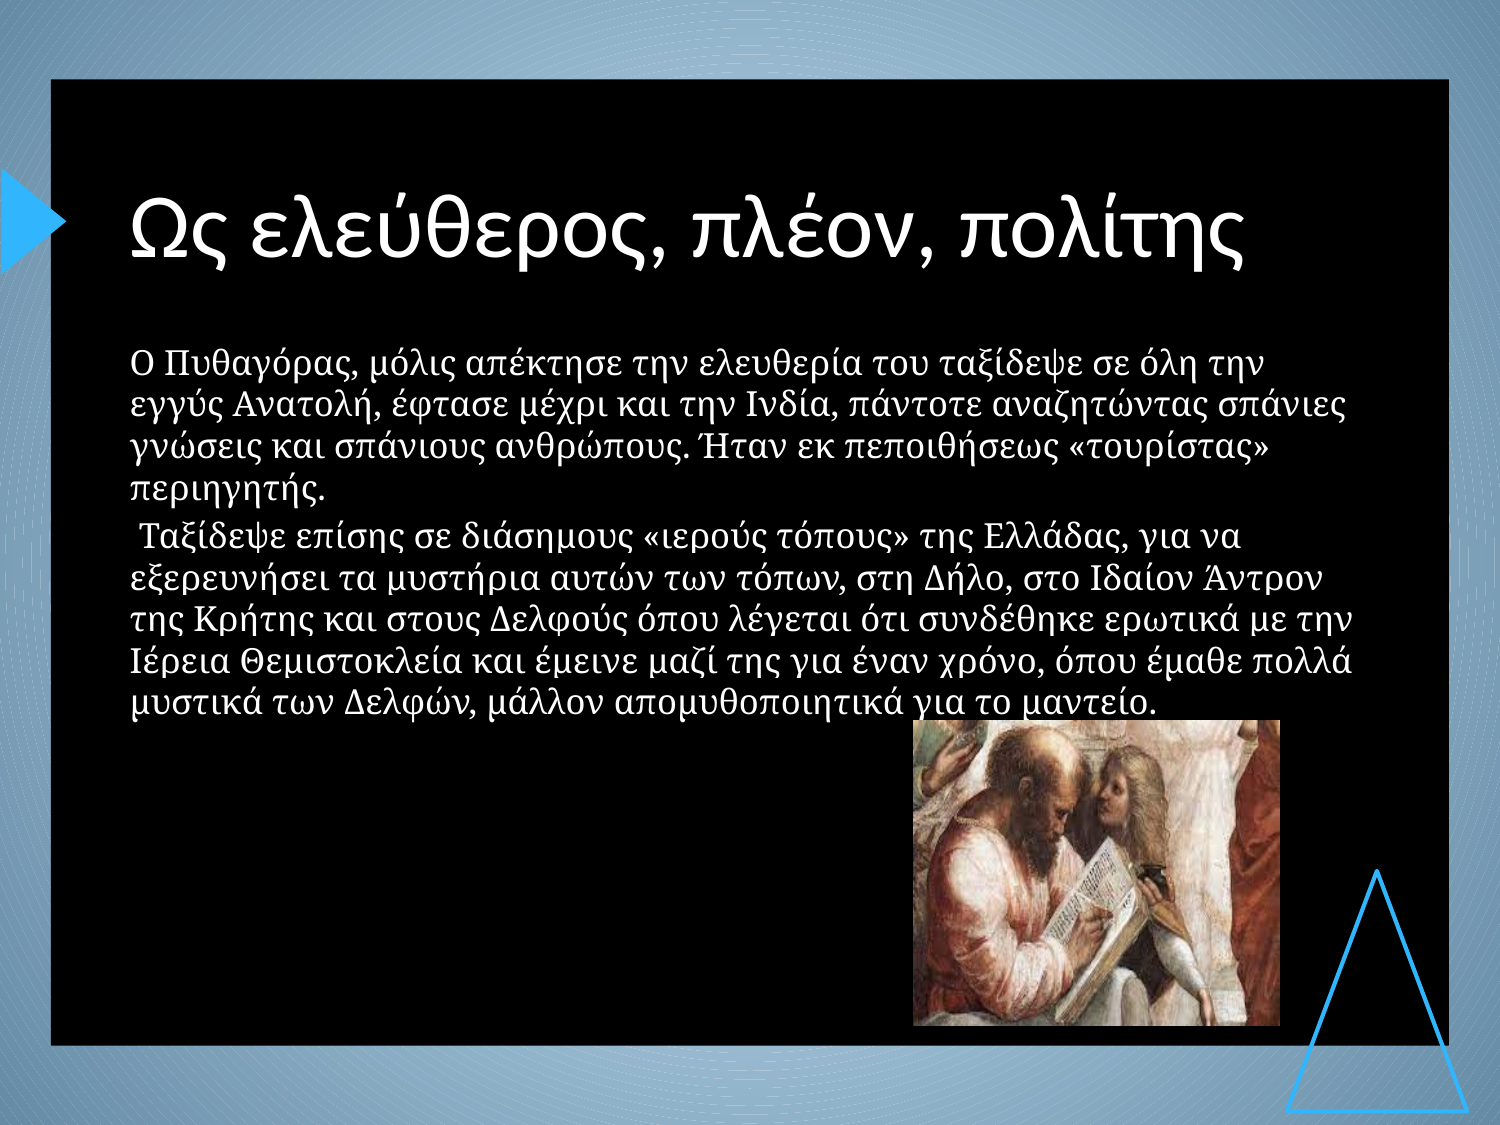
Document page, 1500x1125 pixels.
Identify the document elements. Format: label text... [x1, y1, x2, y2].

list Ο Πυθαγόρας, μόλις απέκτησε την ελευθερία του ταξίδεψε σε όλη την εγγύς Ανατολή, έφτασε μέχρι και την Ινδία, πάντοτε αναζητώντας σπάνιες γνώσεις και σπάνιους ανθρώπους. Ήταν εκ πεποιθήσεως «τουρίστας» περιηγητής. Ταξίδεψε επίσης σε διάσημους «ιερούς τόπους» της Ελλάδας, για να εξερευνήσει τα μυστήρια αυτών των τόπων, στη Δήλο, στο Ιδαίον Άντρον της Κρήτης και στους Δελφούς όπου λέγεται ότι συνδέθηκε ερωτικά με την Ιέρεια Θεμιστοκλεία και έμεινε μαζί της για έναν χρόνο, όπου έμαθε πολλά μυστικά των Δελφών, μάλλον απομυθοποιητικά για το μαντείο. [114, 333, 1376, 761]
picture [912, 720, 1281, 1026]
title Ως ελεύθερος, πλέον, πολίτης [114, 146, 1401, 296]
